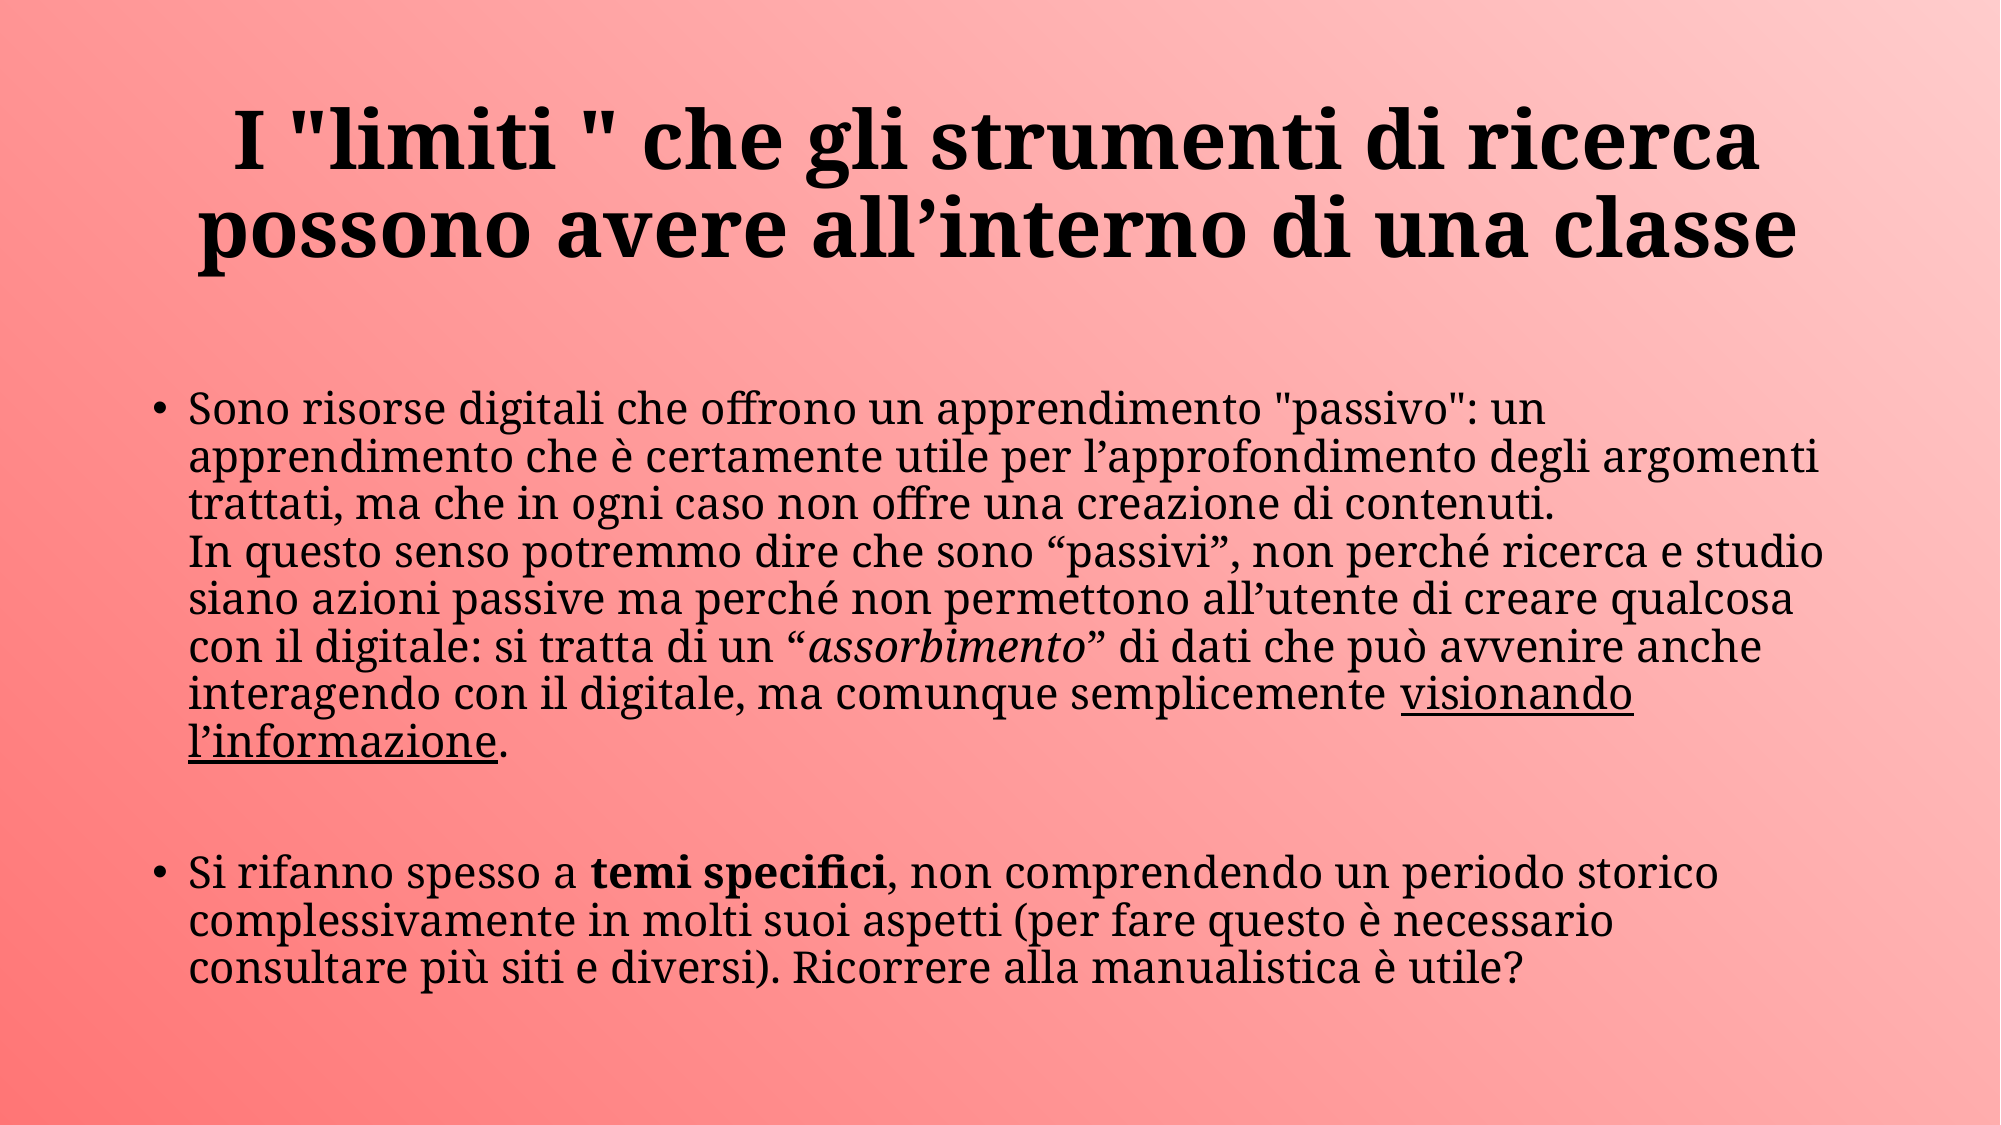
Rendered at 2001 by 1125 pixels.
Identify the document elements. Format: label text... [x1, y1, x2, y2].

list Sono risorse digitali che offrono un apprendimento "passivo": un apprendimento che è certamente utile per l’approfondimento degli argomenti trattati, ma che in ogni caso non offre una creazione di contenuti. In questo senso potremmo dire che sono “passivi”, non perché ricerca e studio siano azioni passive ma perché non permettono all’utente di creare qualcosa con il digitale: si tratta di un “assorbimento” di dati che può avvenire anche interagendo con il digitale, ma comunque semplicemente visionando l’informazione. Si rifanno spesso a temi specifici, non comprendendo un periodo storico complessivamente in molti suoi aspetti (per fare questo è necessario consultare più siti e diversi). Ricorrere alla manualistica è utile? [137, 299, 1863, 1014]
title I "limiti " che gli strumenti di ricerca possono avere all’interno di una classe [137, 59, 1863, 299]
